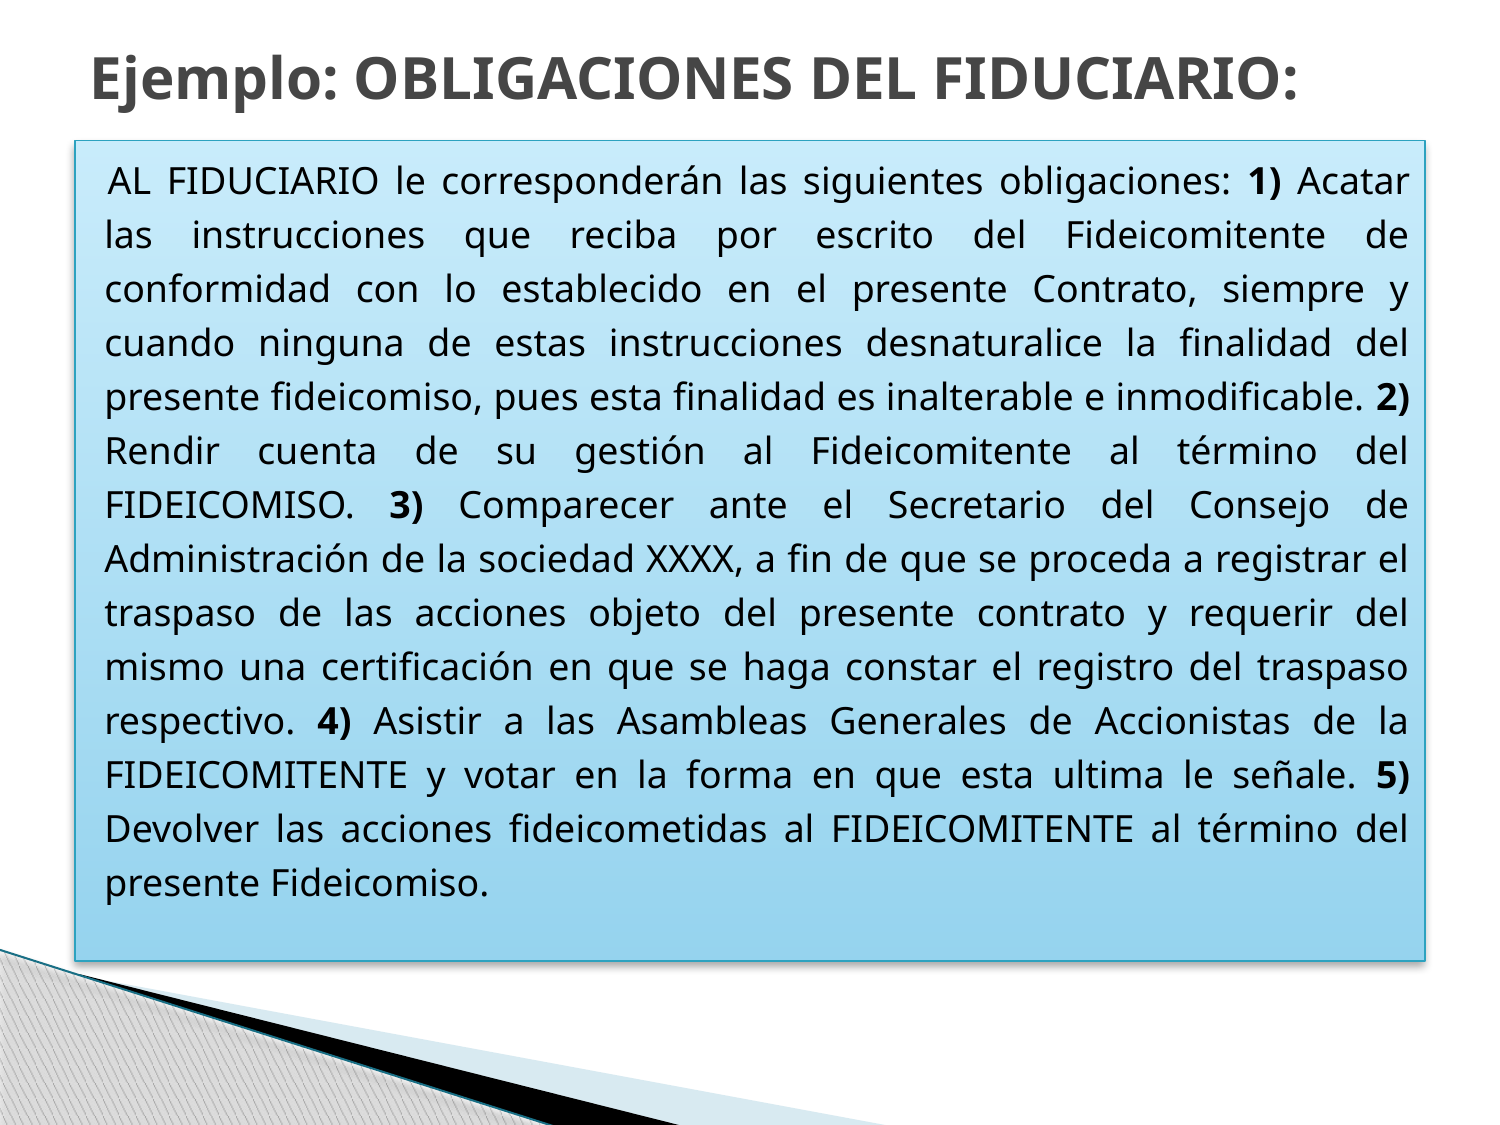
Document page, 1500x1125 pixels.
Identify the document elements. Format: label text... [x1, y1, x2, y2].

list AL FIDUCIARIO le corresponderán las siguientes obligaciones: 1) Acatar las instrucciones que reciba por escrito del Fideicomitente de conformidad con lo establecido en el presente Contrato, siempre y cuando ninguna de estas instrucciones desnaturalice la finalidad del presente fideicomiso, pues esta finalidad es inalterable e inmodificable. 2) Rendir cuenta de su gestión al Fideicomitente al término del FIDEICOMISO. 3) Comparecer ante el Secretario del Consejo de Administración de la sociedad XXXX, a fin de que se proceda a registrar el traspaso de las acciones objeto del presente contrato y requerir del mismo una certificación en que se haga constar el registro del traspaso respectivo. 4) Asistir a las Asambleas Generales de Accionistas de la FIDEICOMITENTE y votar en la forma en que esta ultima le señale. 5) Devolver las acciones fideicometidas al FIDEICOMITENTE al término del presente Fideicomiso. [74, 140, 1426, 962]
title Ejemplo: OBLIGACIONES DEL FIDUCIARIO: [75, 11, 1425, 141]
